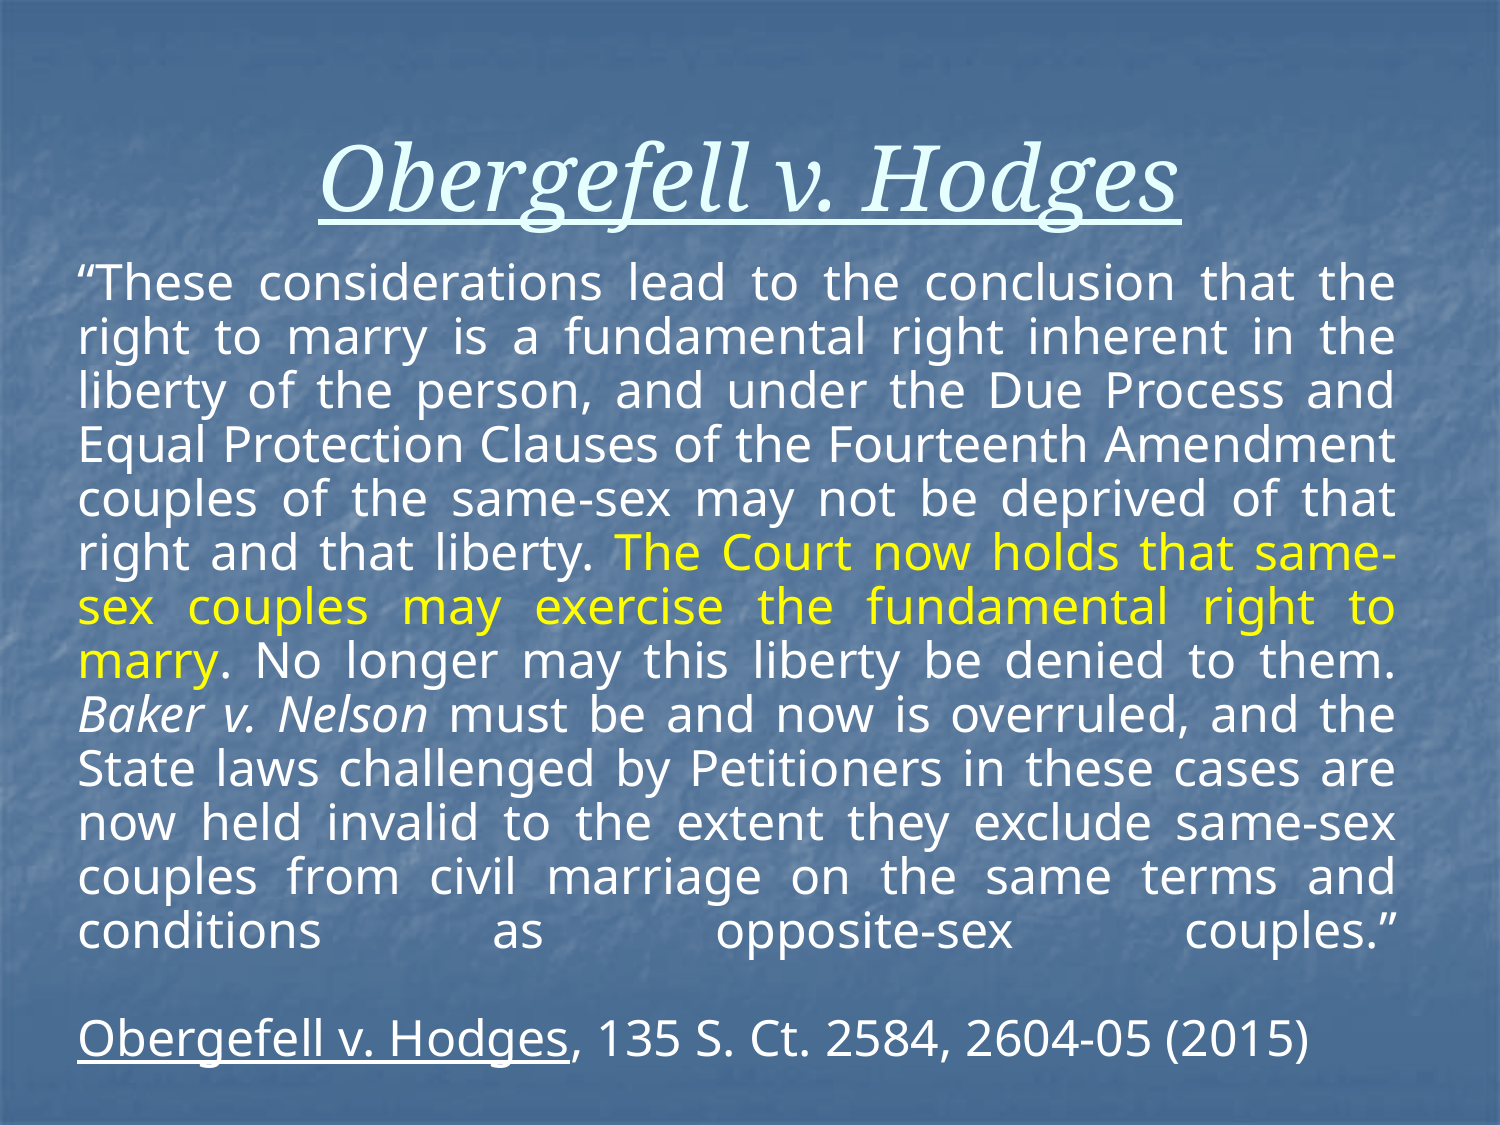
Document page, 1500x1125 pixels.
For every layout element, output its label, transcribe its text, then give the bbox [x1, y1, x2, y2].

title Obergefell v. Hodges [74, 62, 1426, 288]
list “These considerations lead to the conclusion that the right to marry is a fundamental right inherent in the liberty of the person, and under the Due Process and Equal Protection Clauses of the Fourteenth Amendment couples of the same-sex may not be deprived of that right and that liberty. The Court now holds that same-sex couples may exercise the fundamental right to marry. No longer may this liberty be denied to them. Baker v. Nelson must be and now is overruled, and the State laws challenged by Petitioners in these cases are now held invalid to the extent they exclude same-sex couples from civil marriage on the same terms and conditions as opposite-sex couples.” Obergefell v. Hodges, 135 S. Ct. 2584, 2604-05 (2015) [62, 249, 1413, 1001]
